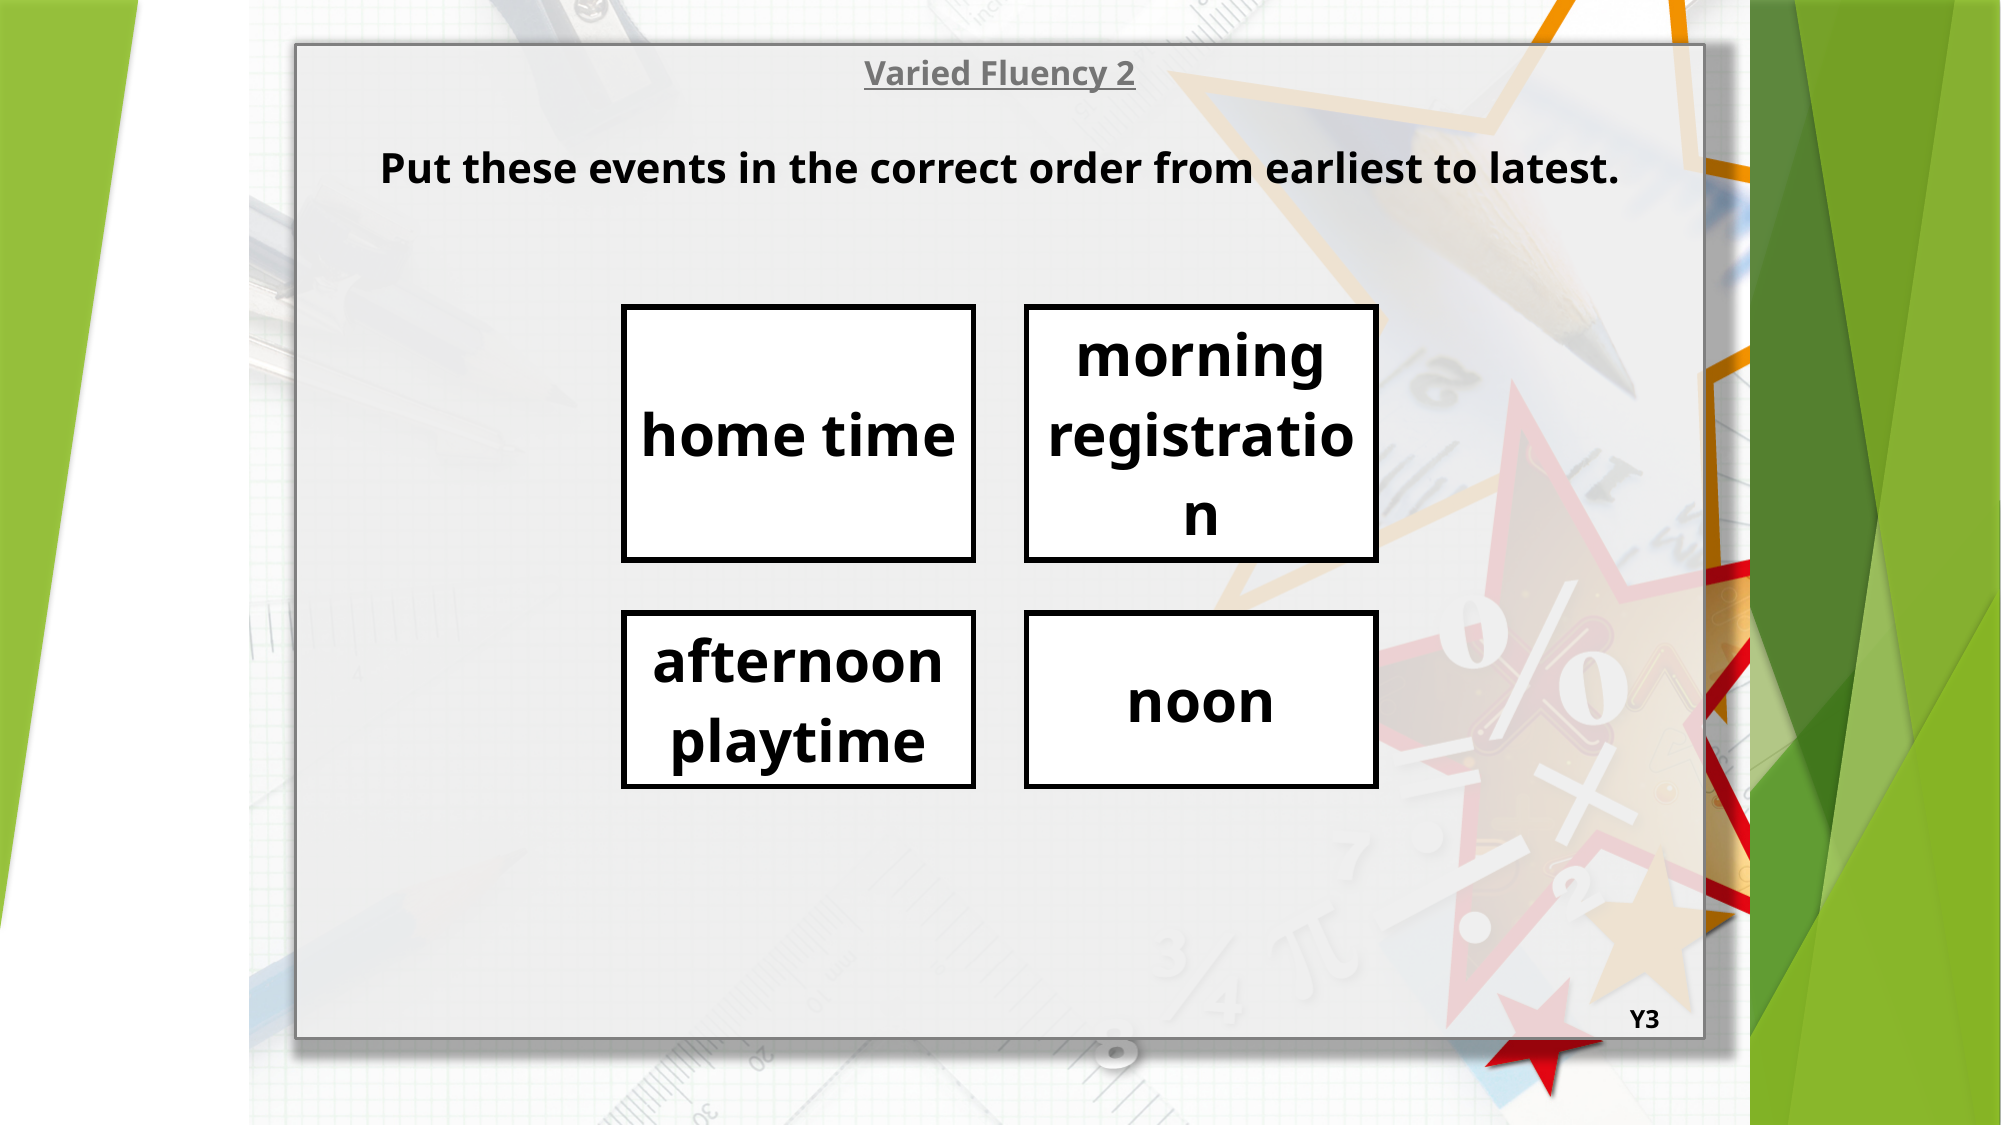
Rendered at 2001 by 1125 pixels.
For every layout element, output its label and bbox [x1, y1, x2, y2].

picture [249, 0, 1751, 1125]
